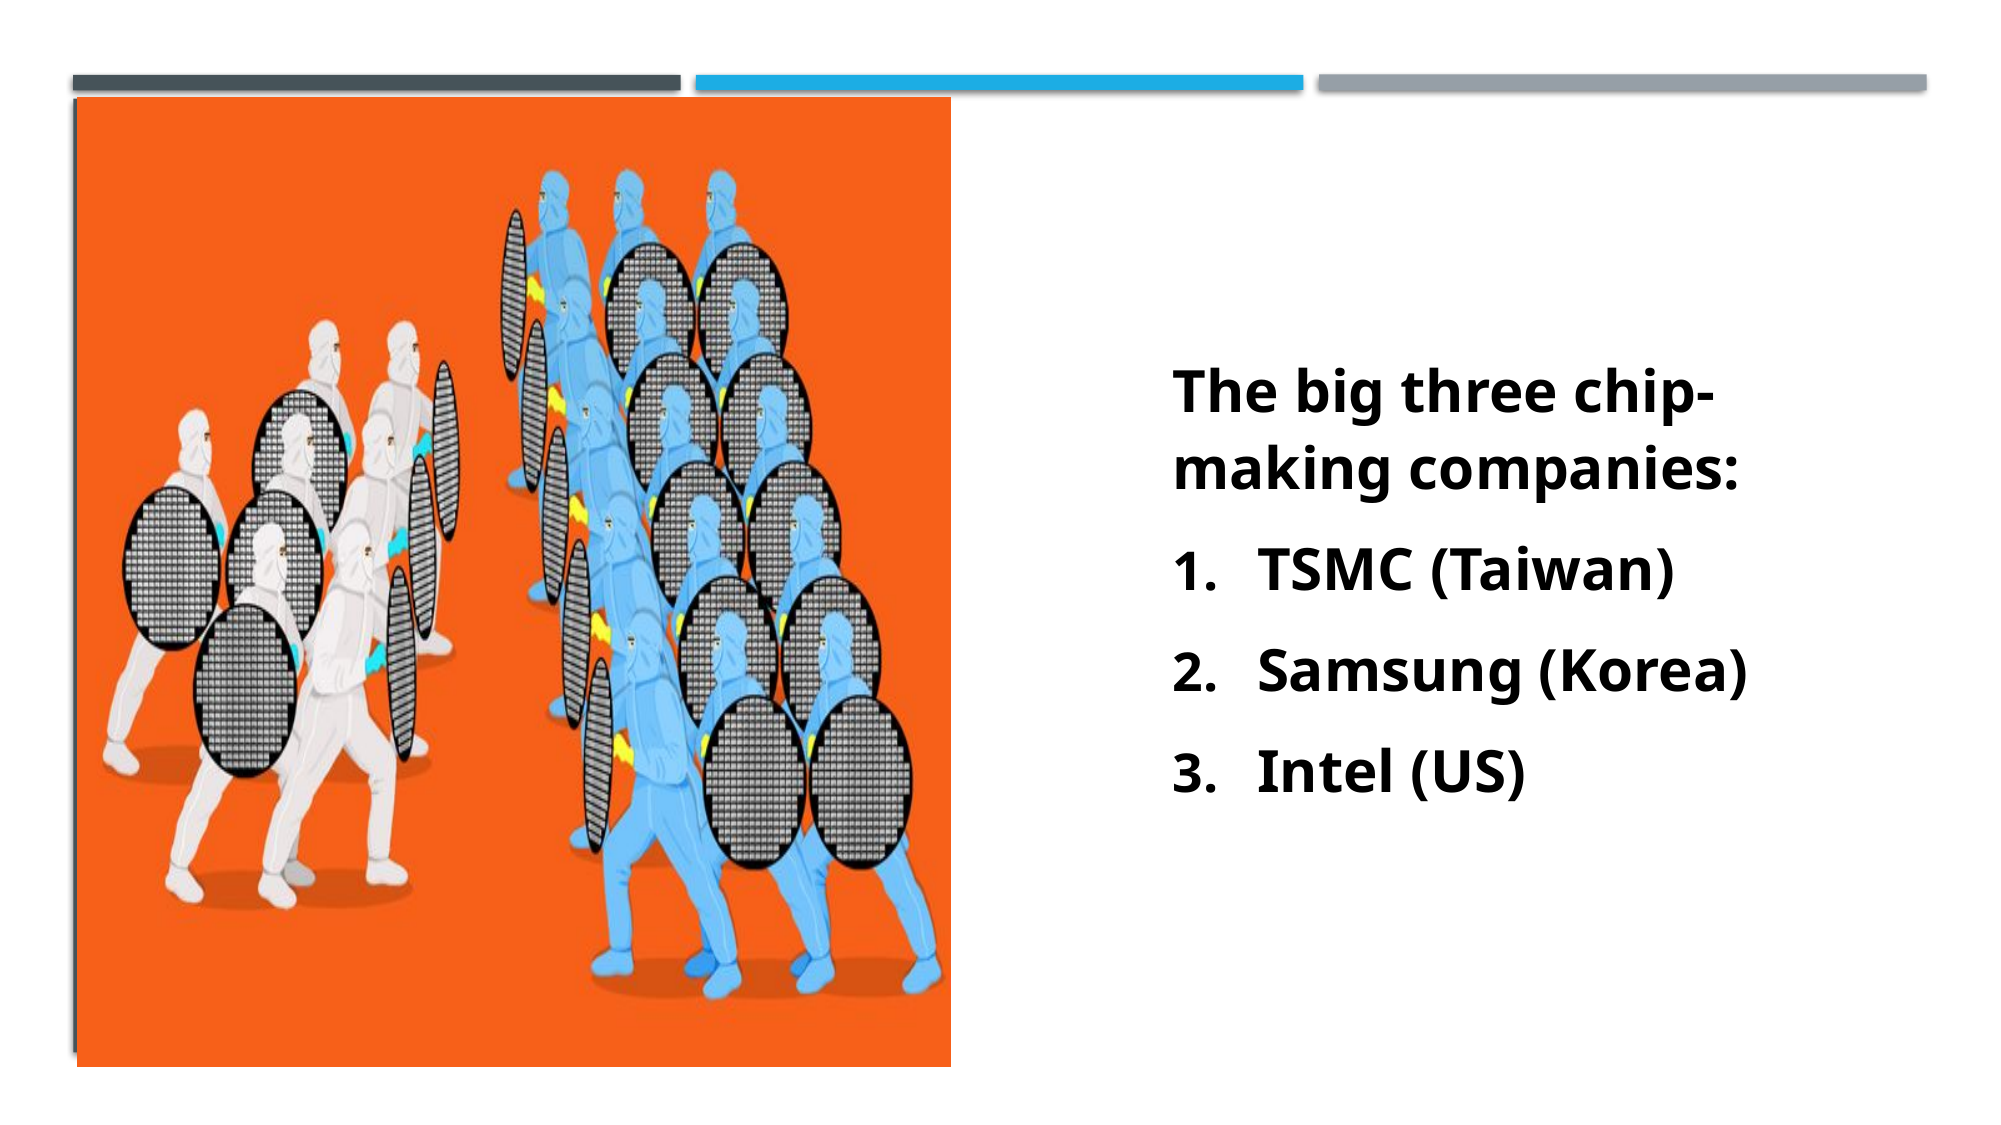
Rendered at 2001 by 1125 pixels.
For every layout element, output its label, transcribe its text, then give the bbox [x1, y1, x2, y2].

list The big three chip-making companies: TSMC (Taiwan) Samsung (Korea) Intel (US) [1157, 193, 1923, 958]
picture [77, 97, 951, 1067]
